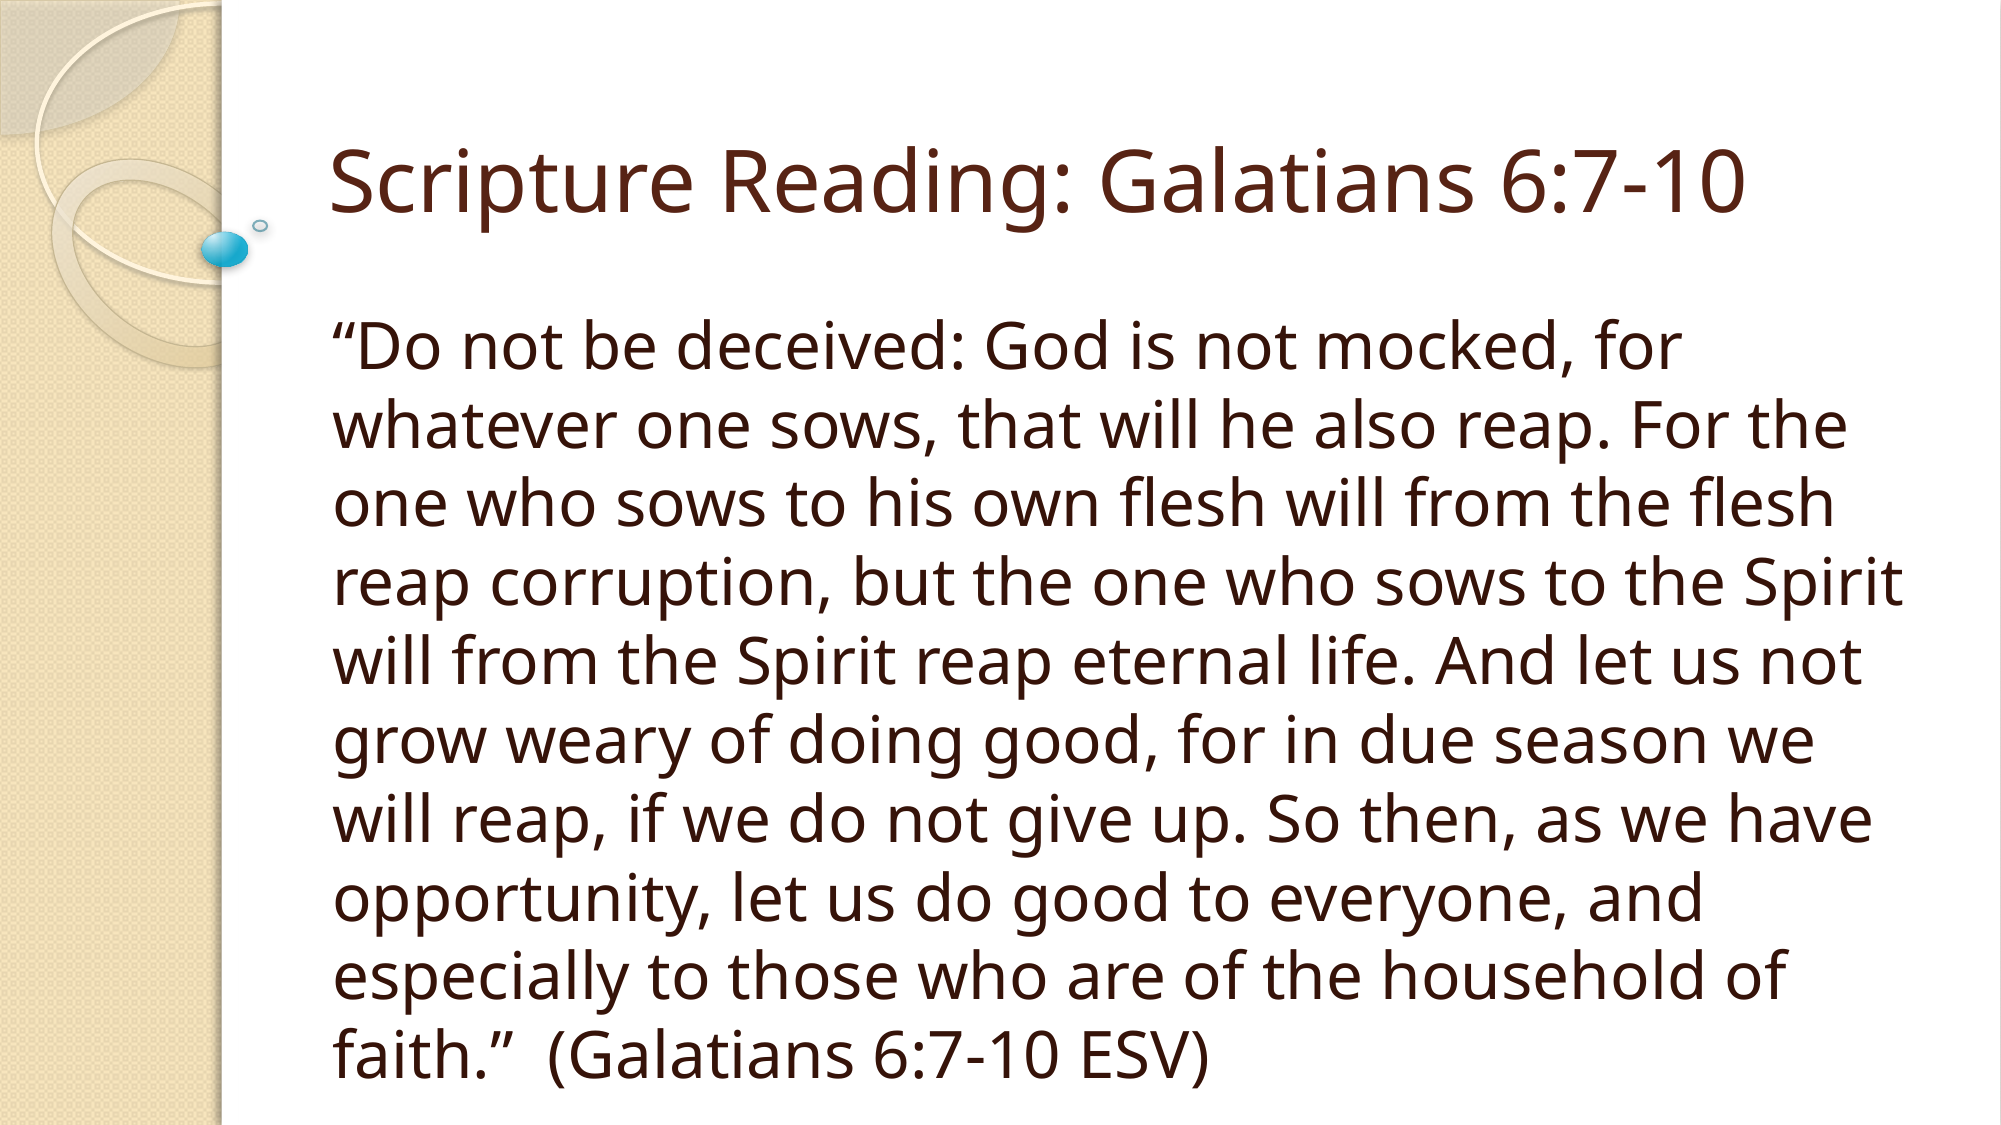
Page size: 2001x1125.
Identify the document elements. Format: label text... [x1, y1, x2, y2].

title Scripture Reading: Galatians 6:7-10 [313, 59, 1934, 238]
subtitle “Do not be deceived: God is not mocked, for whatever one sows, that will he also reap. For the one who sows to his own flesh will from the flesh reap corruption, but the one who sows to the Spirit will from the Spirit reap eternal life. And let us not grow weary of doing good, for in due season we will reap, if we do not give up. So then, as we have opportunity, let us do good to everyone, and especially to those who are of the household of faith.” (Galatians 6:7-10 ESV) [313, 303, 1934, 1100]
